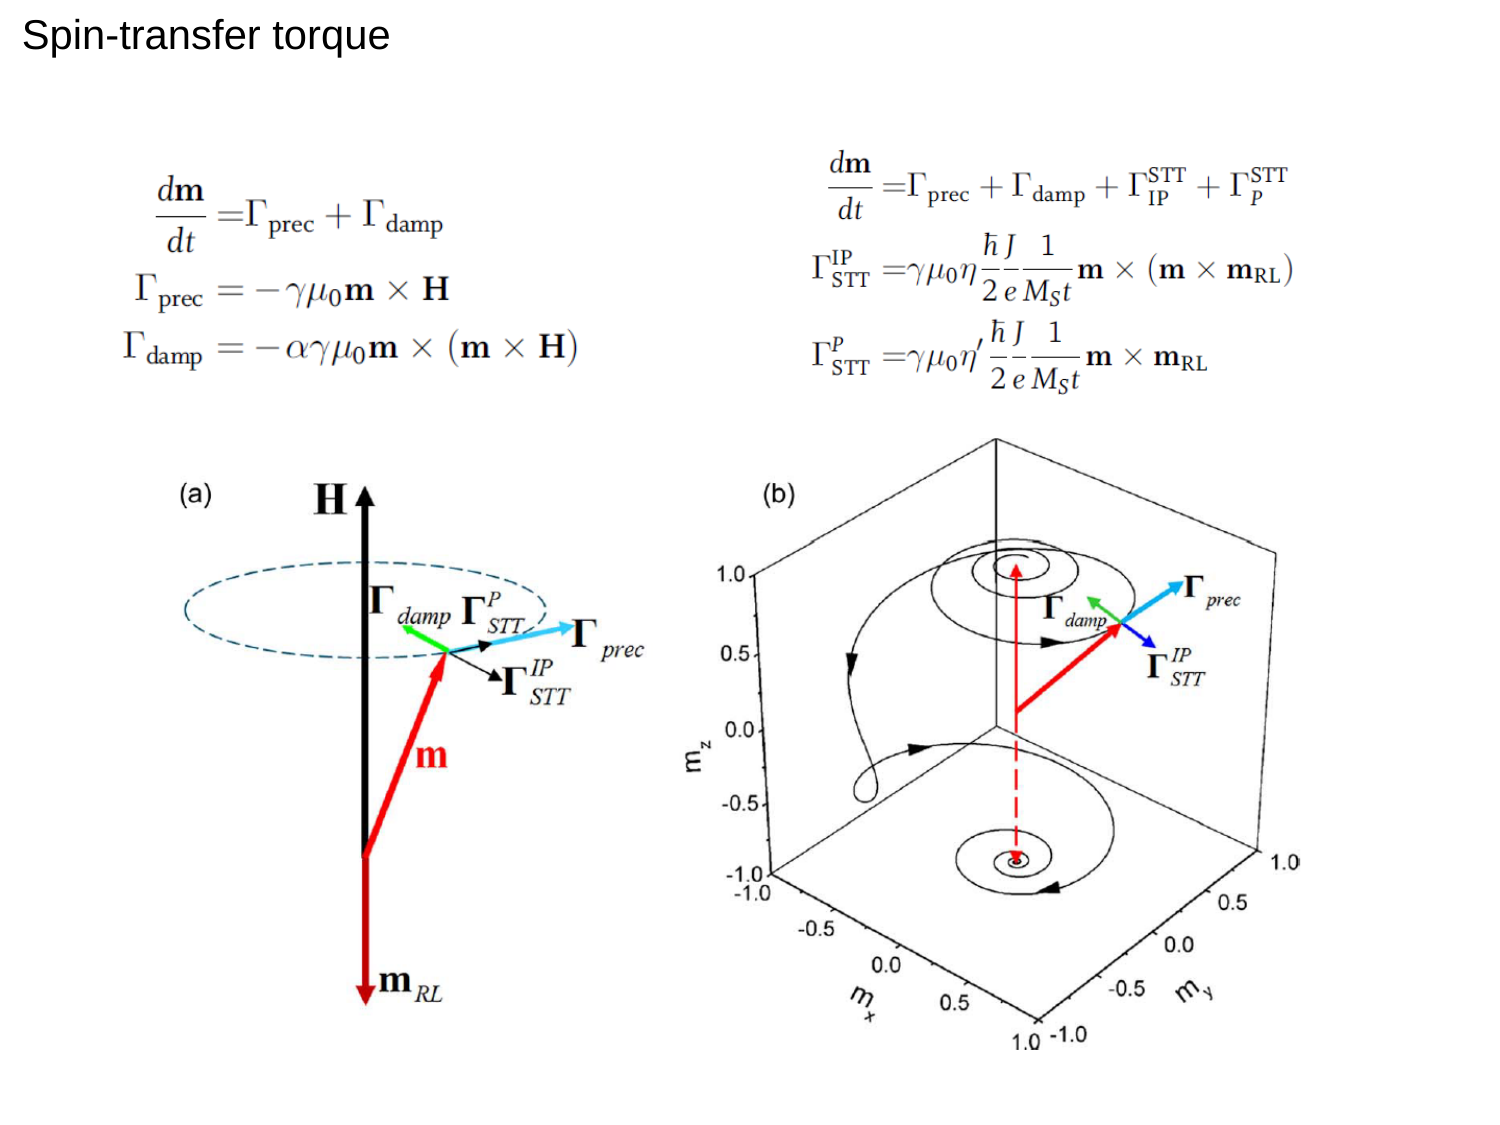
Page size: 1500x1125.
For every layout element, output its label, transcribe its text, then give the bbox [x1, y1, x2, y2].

picture [114, 173, 582, 378]
picture [805, 146, 1298, 398]
text_box Spin-transfer torque [7, 0, 407, 65]
picture [162, 410, 1321, 1051]
